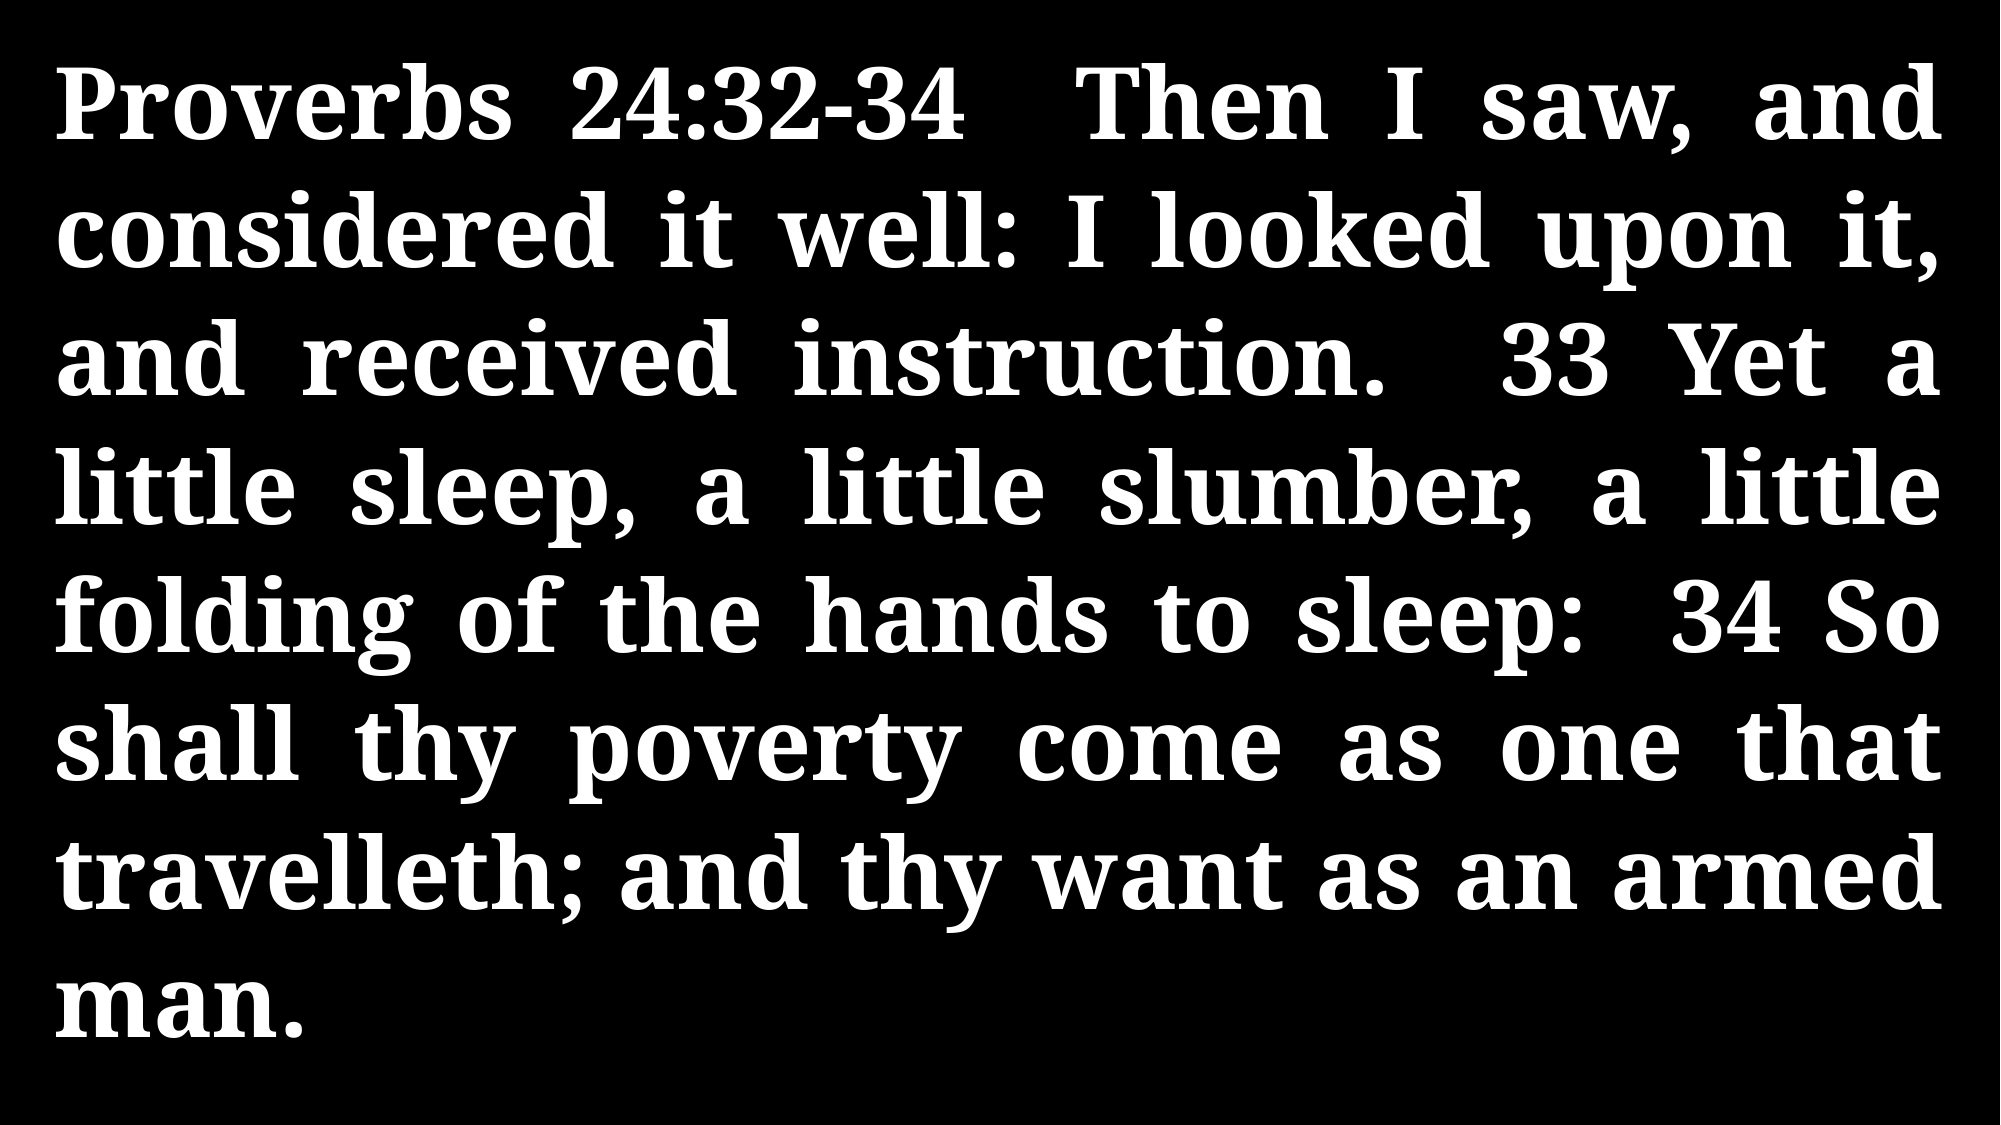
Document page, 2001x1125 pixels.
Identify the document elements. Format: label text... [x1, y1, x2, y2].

text_box Proverbs 24:32-34 Then I saw, and considered it well: I looked upon it, and received instruction. 33 Yet a little sleep, a little slumber, a little folding of the hands to sleep: 34 So shall thy poverty come as one that travelleth; and thy want as an armed man. [39, 23, 1961, 1065]
